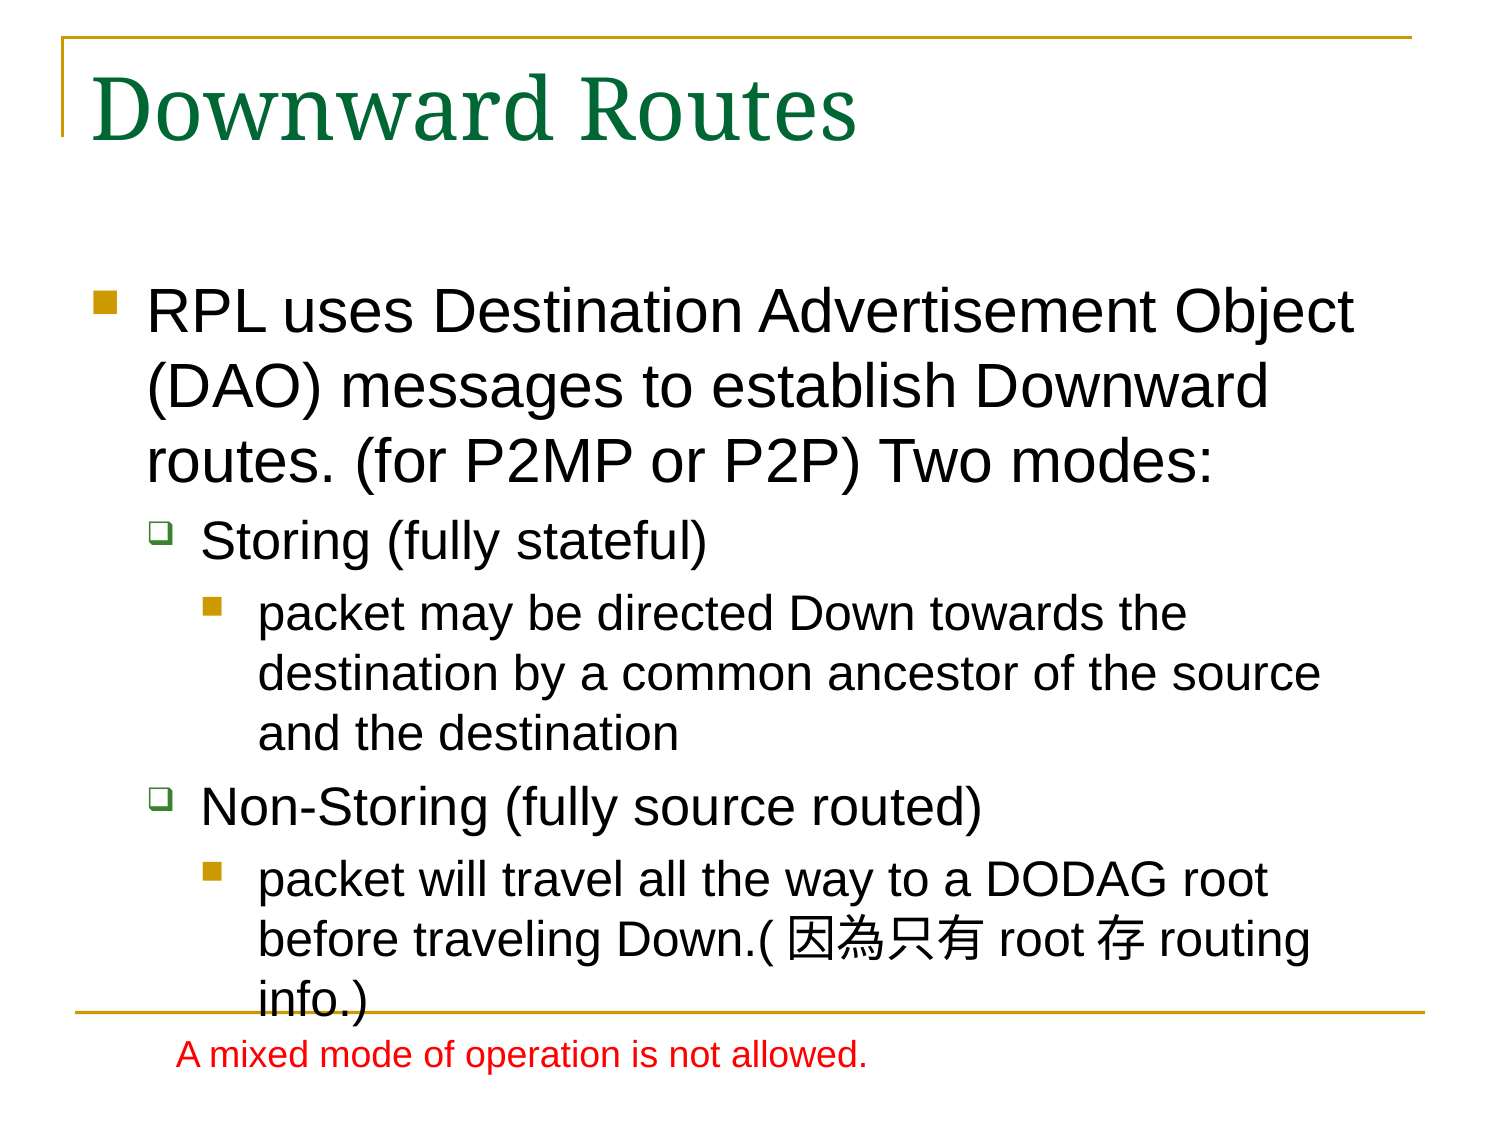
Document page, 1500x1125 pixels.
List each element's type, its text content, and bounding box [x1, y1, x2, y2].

list RPL uses Destination Advertisement Object (DAO) messages to establish Downward routes. (for P2MP or P2P) Two modes: Storing (fully stateful) packet may be directed Down towards the destination by a common ancestor of the source and the destination Non-Storing (fully source routed) packet will travel all the way to a DODAG root before traveling Down.(因為只有root存routing info.) [75, 262, 1425, 1006]
title Downward Routes [75, 45, 1425, 233]
text_box A mixed mode of operation is not allowed. [150, 1023, 884, 1083]
